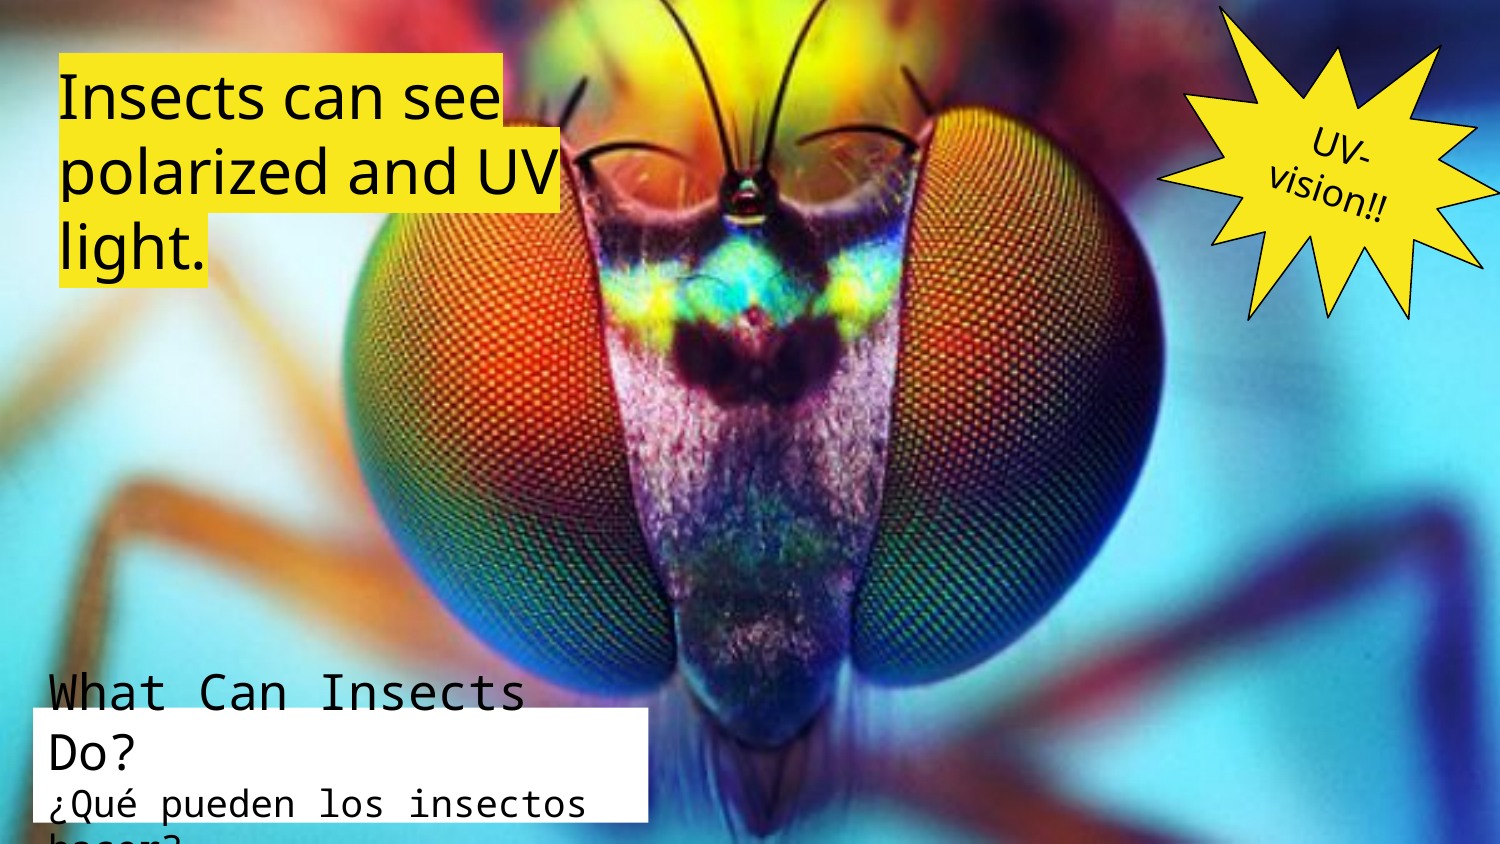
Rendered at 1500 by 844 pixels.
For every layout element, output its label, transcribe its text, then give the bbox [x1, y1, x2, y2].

title Insects can see polarized and UV light. [44, 41, 660, 166]
list What Can Insects Do? ¿Qué pueden los insectos hacer? [33, 707, 649, 823]
text_box UV-vision!! [1157, 6, 1500, 321]
picture [0, 0, 1500, 844]
